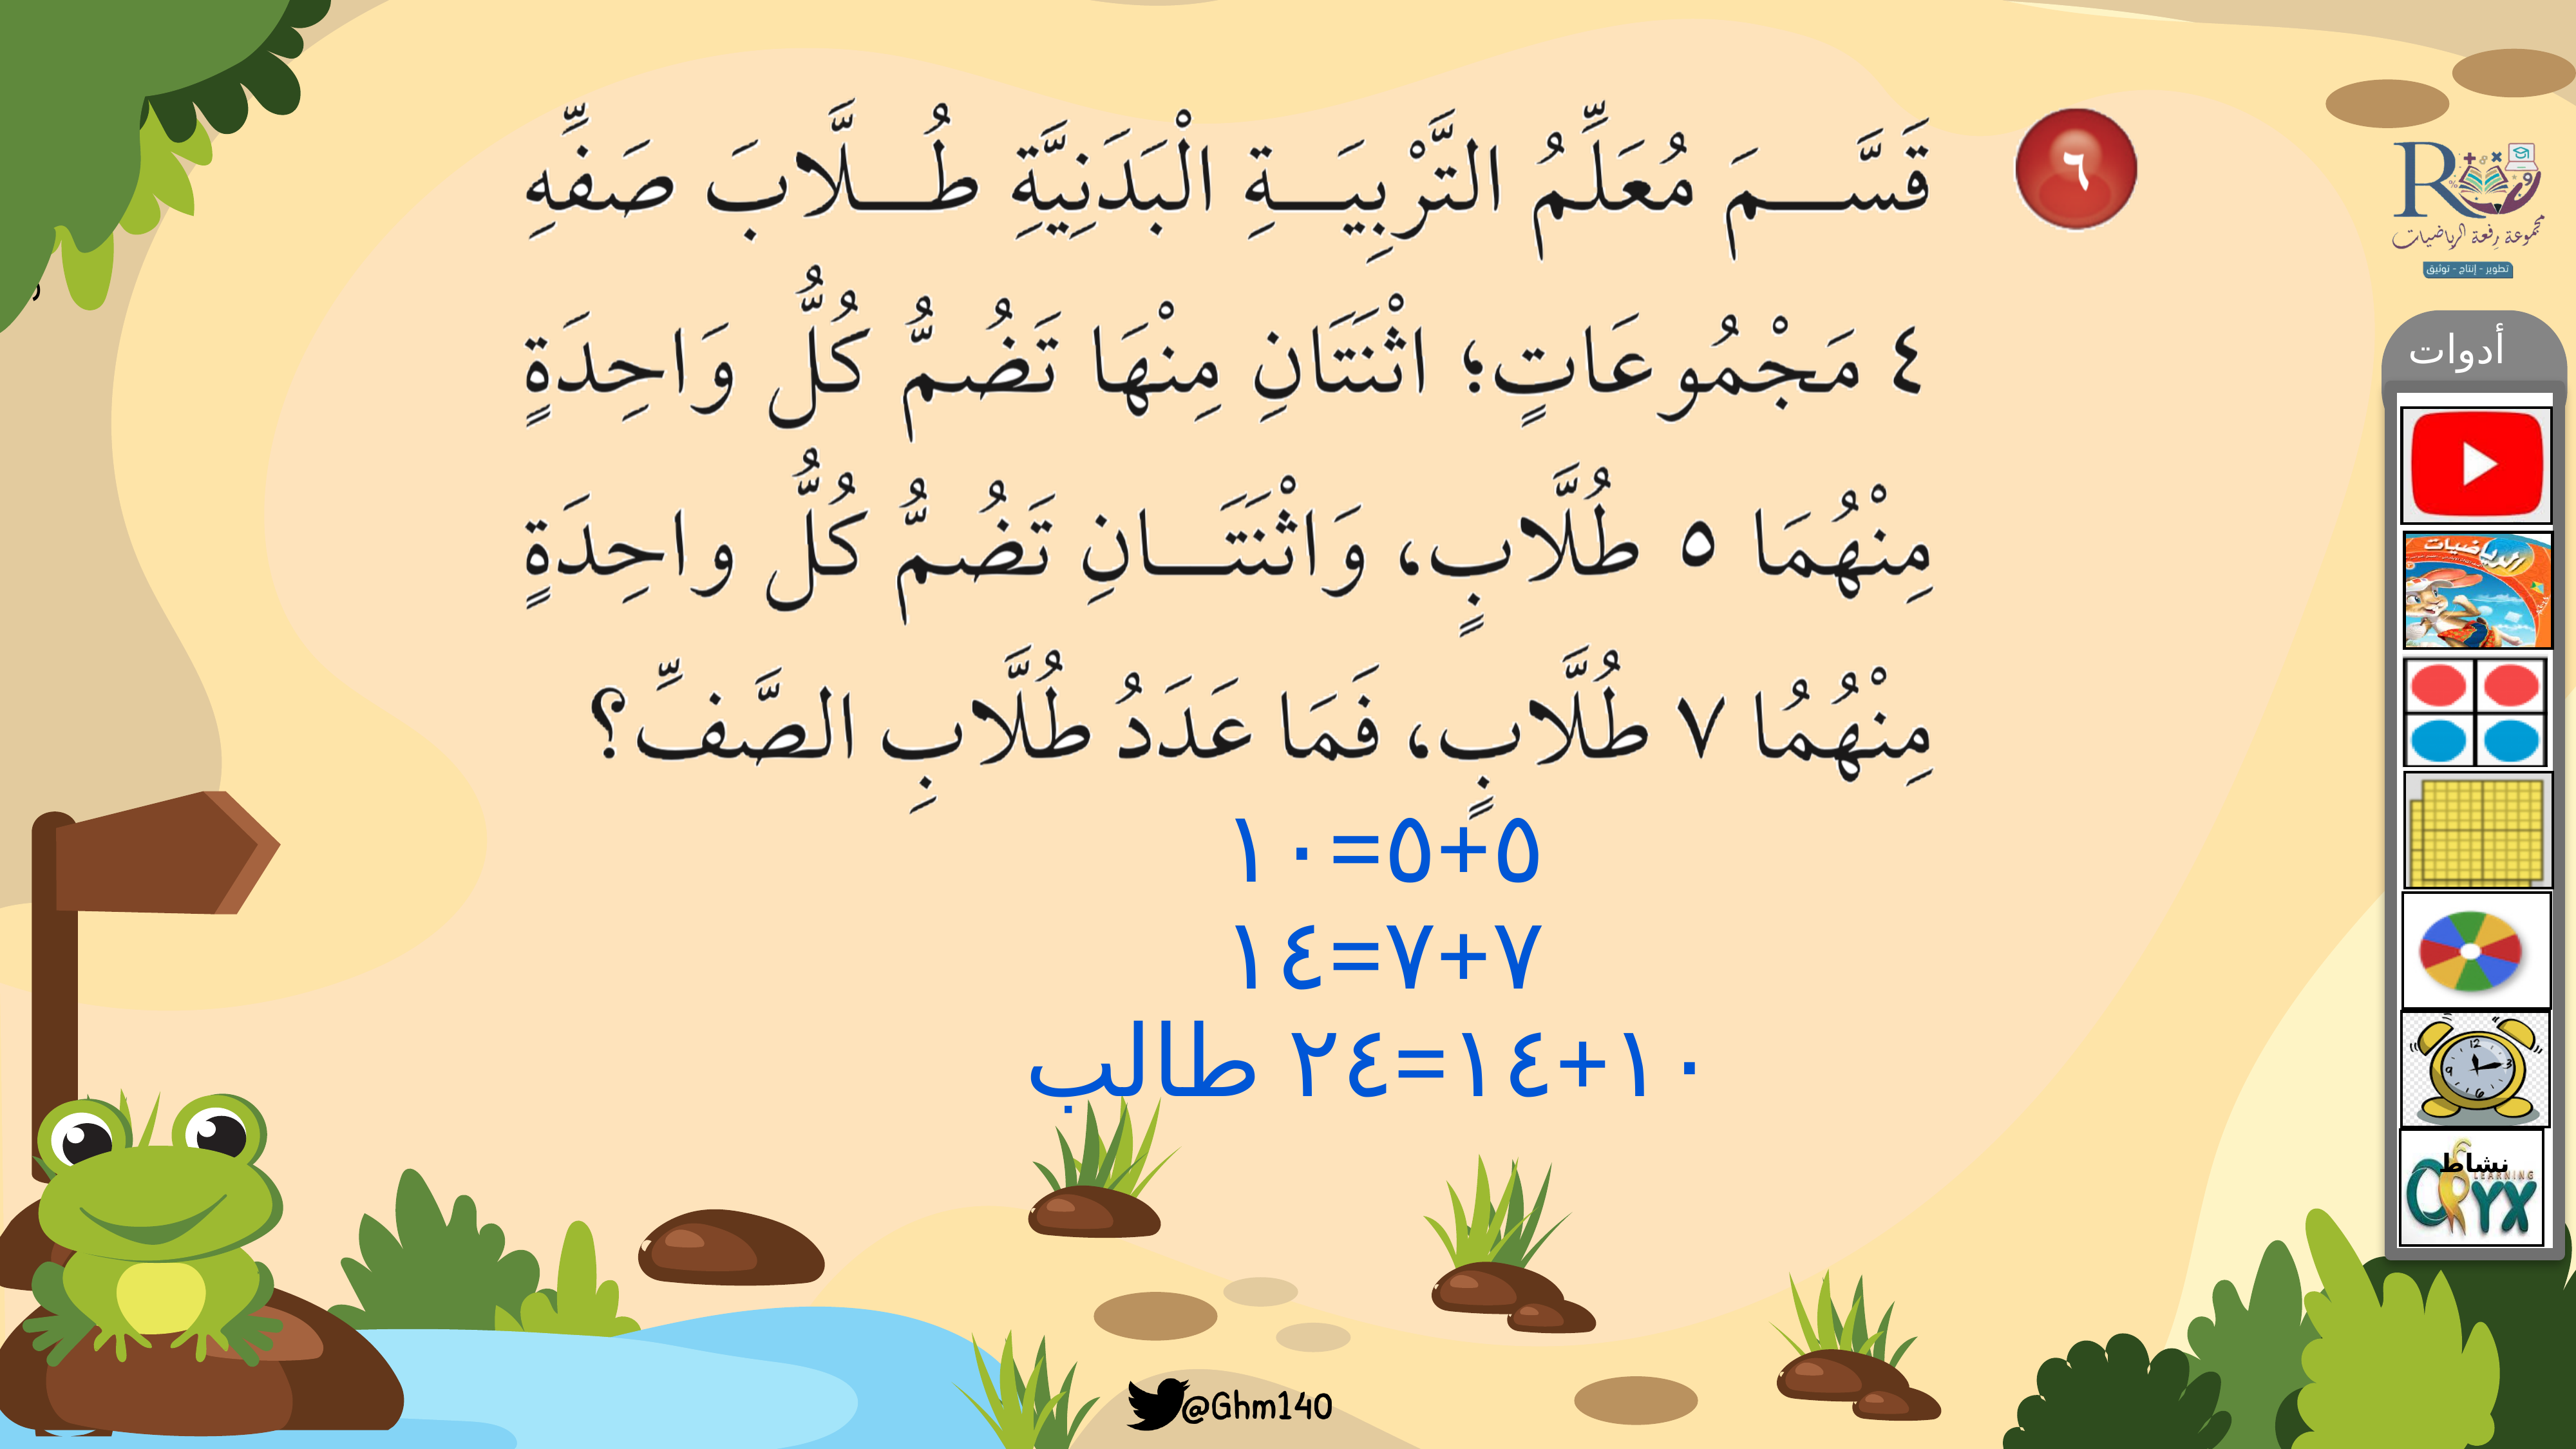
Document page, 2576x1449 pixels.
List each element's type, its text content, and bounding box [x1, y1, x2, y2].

text_box ٥+٥=١٠ ٧+٧=١٤ ١٠+١٤=٢٤ طالب [963, 933, 1804, 1226]
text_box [2372, 310, 2576, 1255]
picture [1090, 1352, 1343, 1449]
picture [2374, 128, 2560, 295]
picture [453, 44, 2256, 933]
